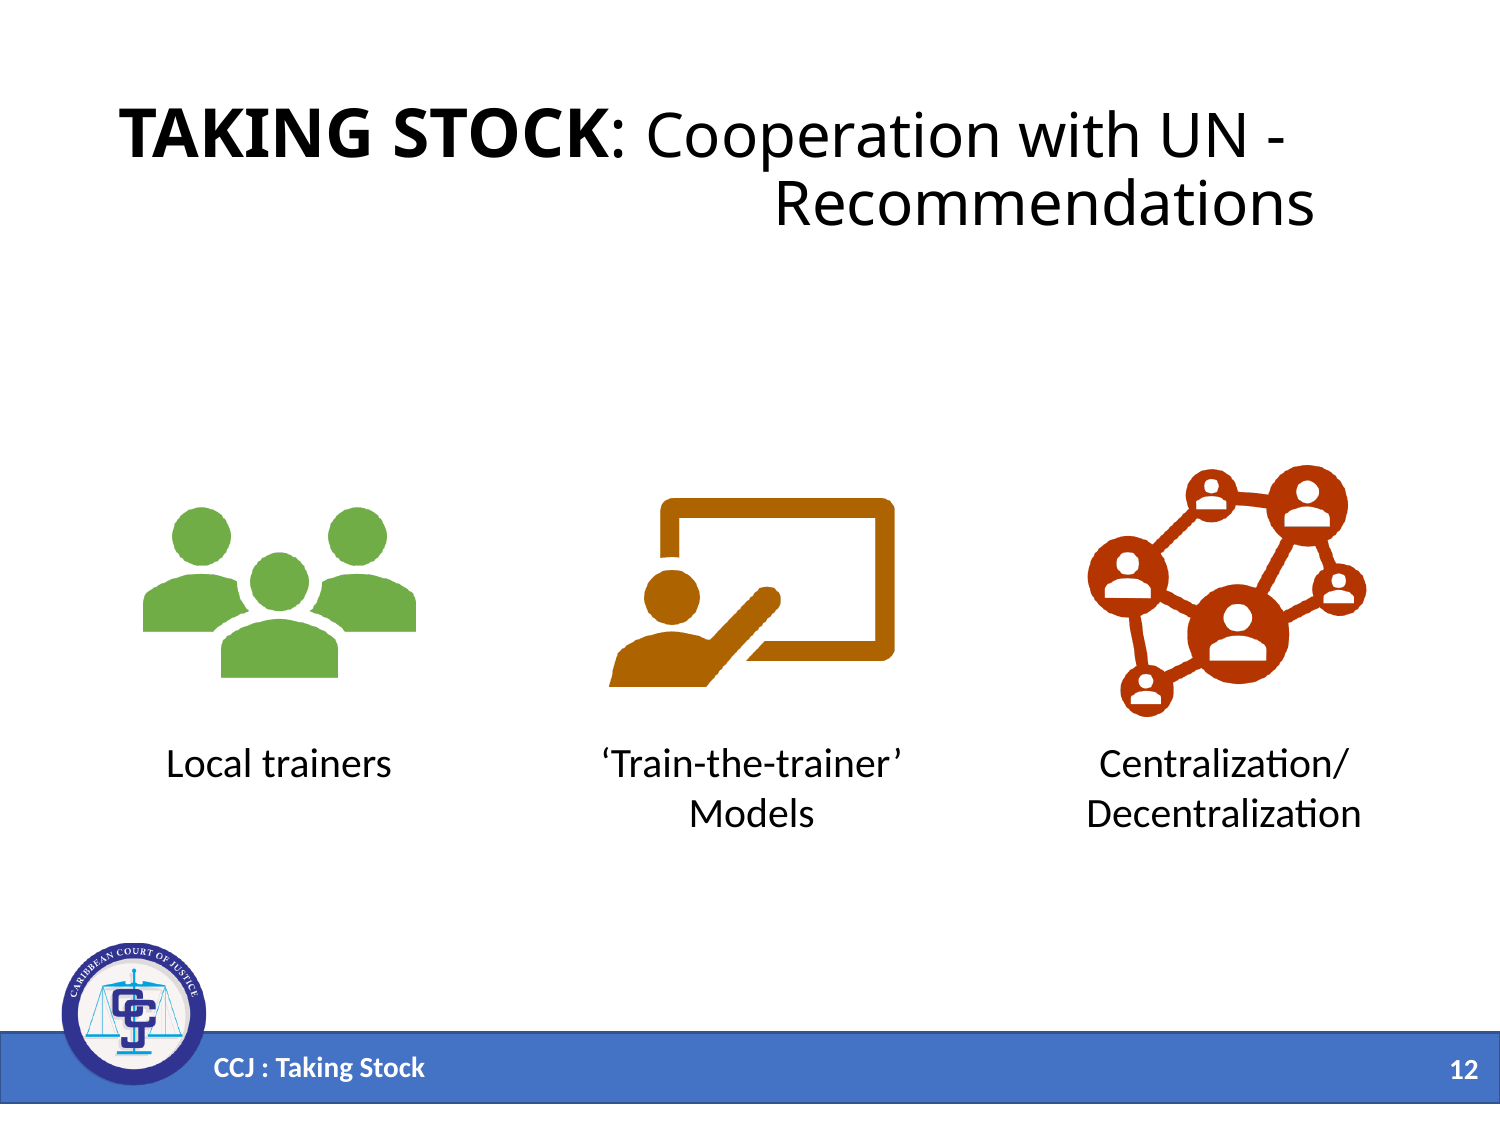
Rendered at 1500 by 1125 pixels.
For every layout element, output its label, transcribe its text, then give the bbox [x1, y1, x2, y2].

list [33, 277, 1470, 1014]
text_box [0, 935, 1500, 1103]
title TAKING STOCK: Cooperation with UN - Recommendations [103, 59, 1397, 277]
